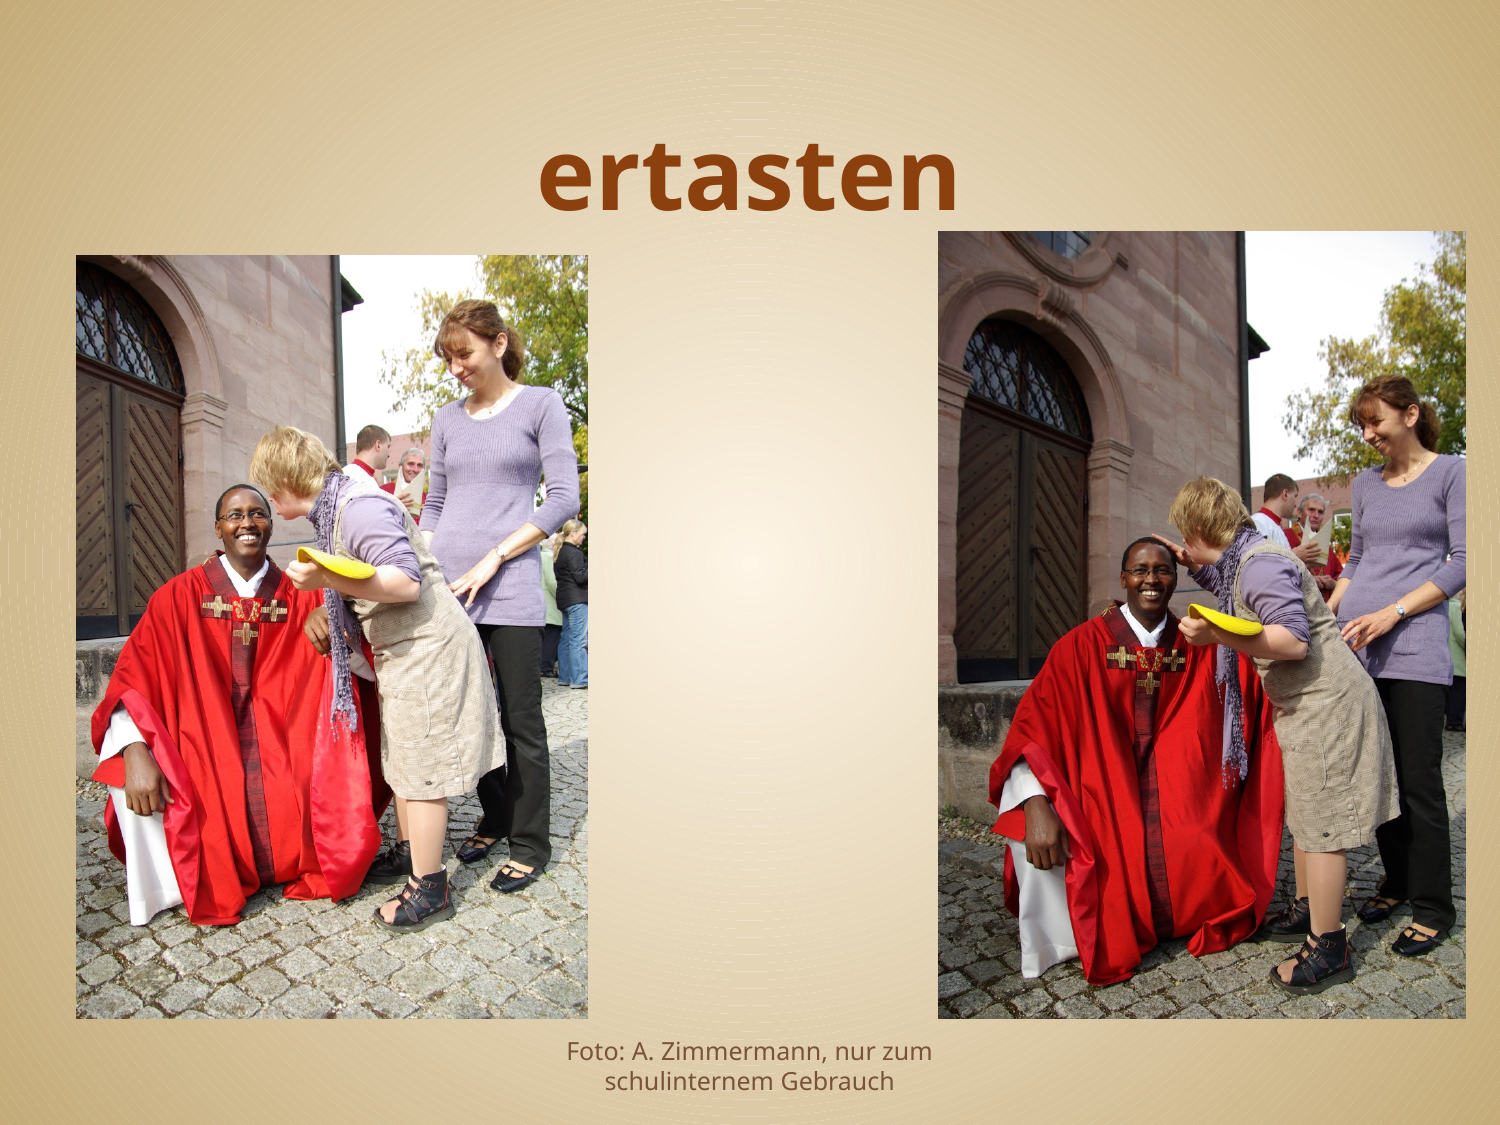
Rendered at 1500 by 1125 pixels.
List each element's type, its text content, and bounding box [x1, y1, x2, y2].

picture [938, 231, 1466, 1019]
picture [76, 255, 588, 1019]
title ertasten [75, 50, 1425, 238]
footer Foto: A. Zimmermann, nur zum schulinternem Gebrauch [512, 1024, 988, 1103]
